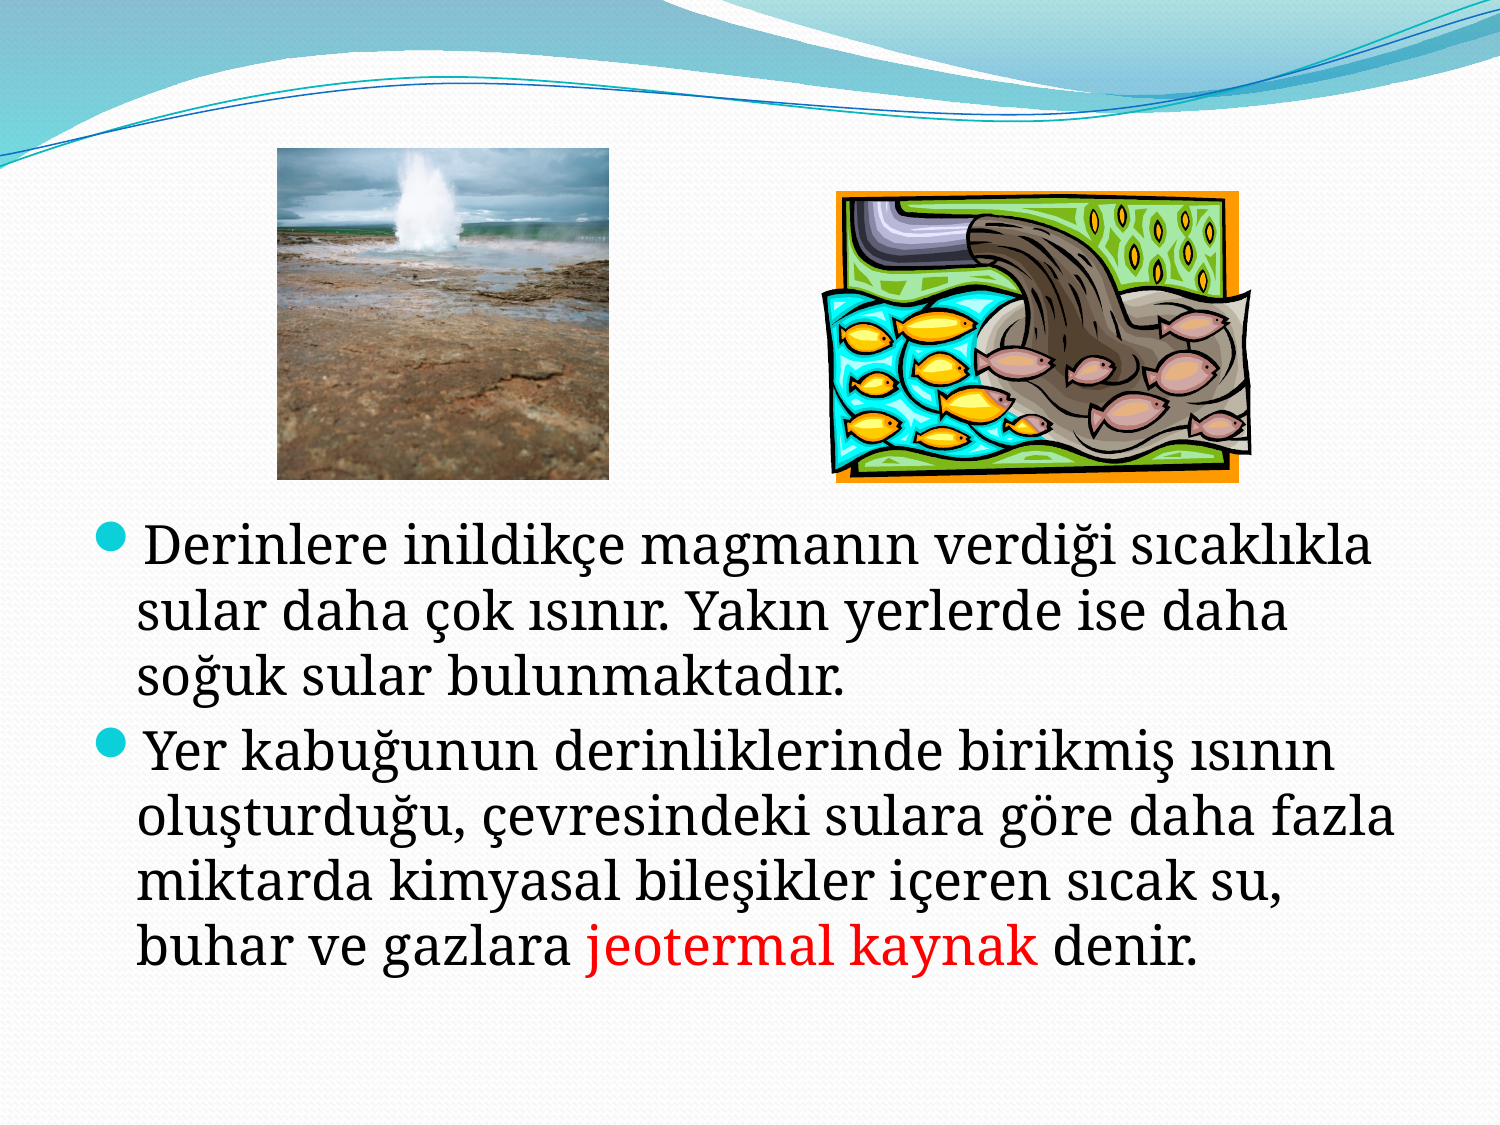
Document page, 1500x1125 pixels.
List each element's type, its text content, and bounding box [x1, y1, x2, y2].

picture [277, 148, 609, 481]
list Derinlere inildikçe magmanın verdiği sıcaklıkla sular daha çok ısınır. Yakın yerlerde ise daha soğuk sular bulunmaktadır. Yer kabuğunun derinliklerinde birikmiş ısının oluşturduğu, çevresindeki sulara göre daha fazla miktarda kimyasal bileşikler içeren sıcak su, buhar ve gazlara jeotermal kaynak denir. [76, 503, 1427, 1059]
picture [820, 184, 1259, 490]
